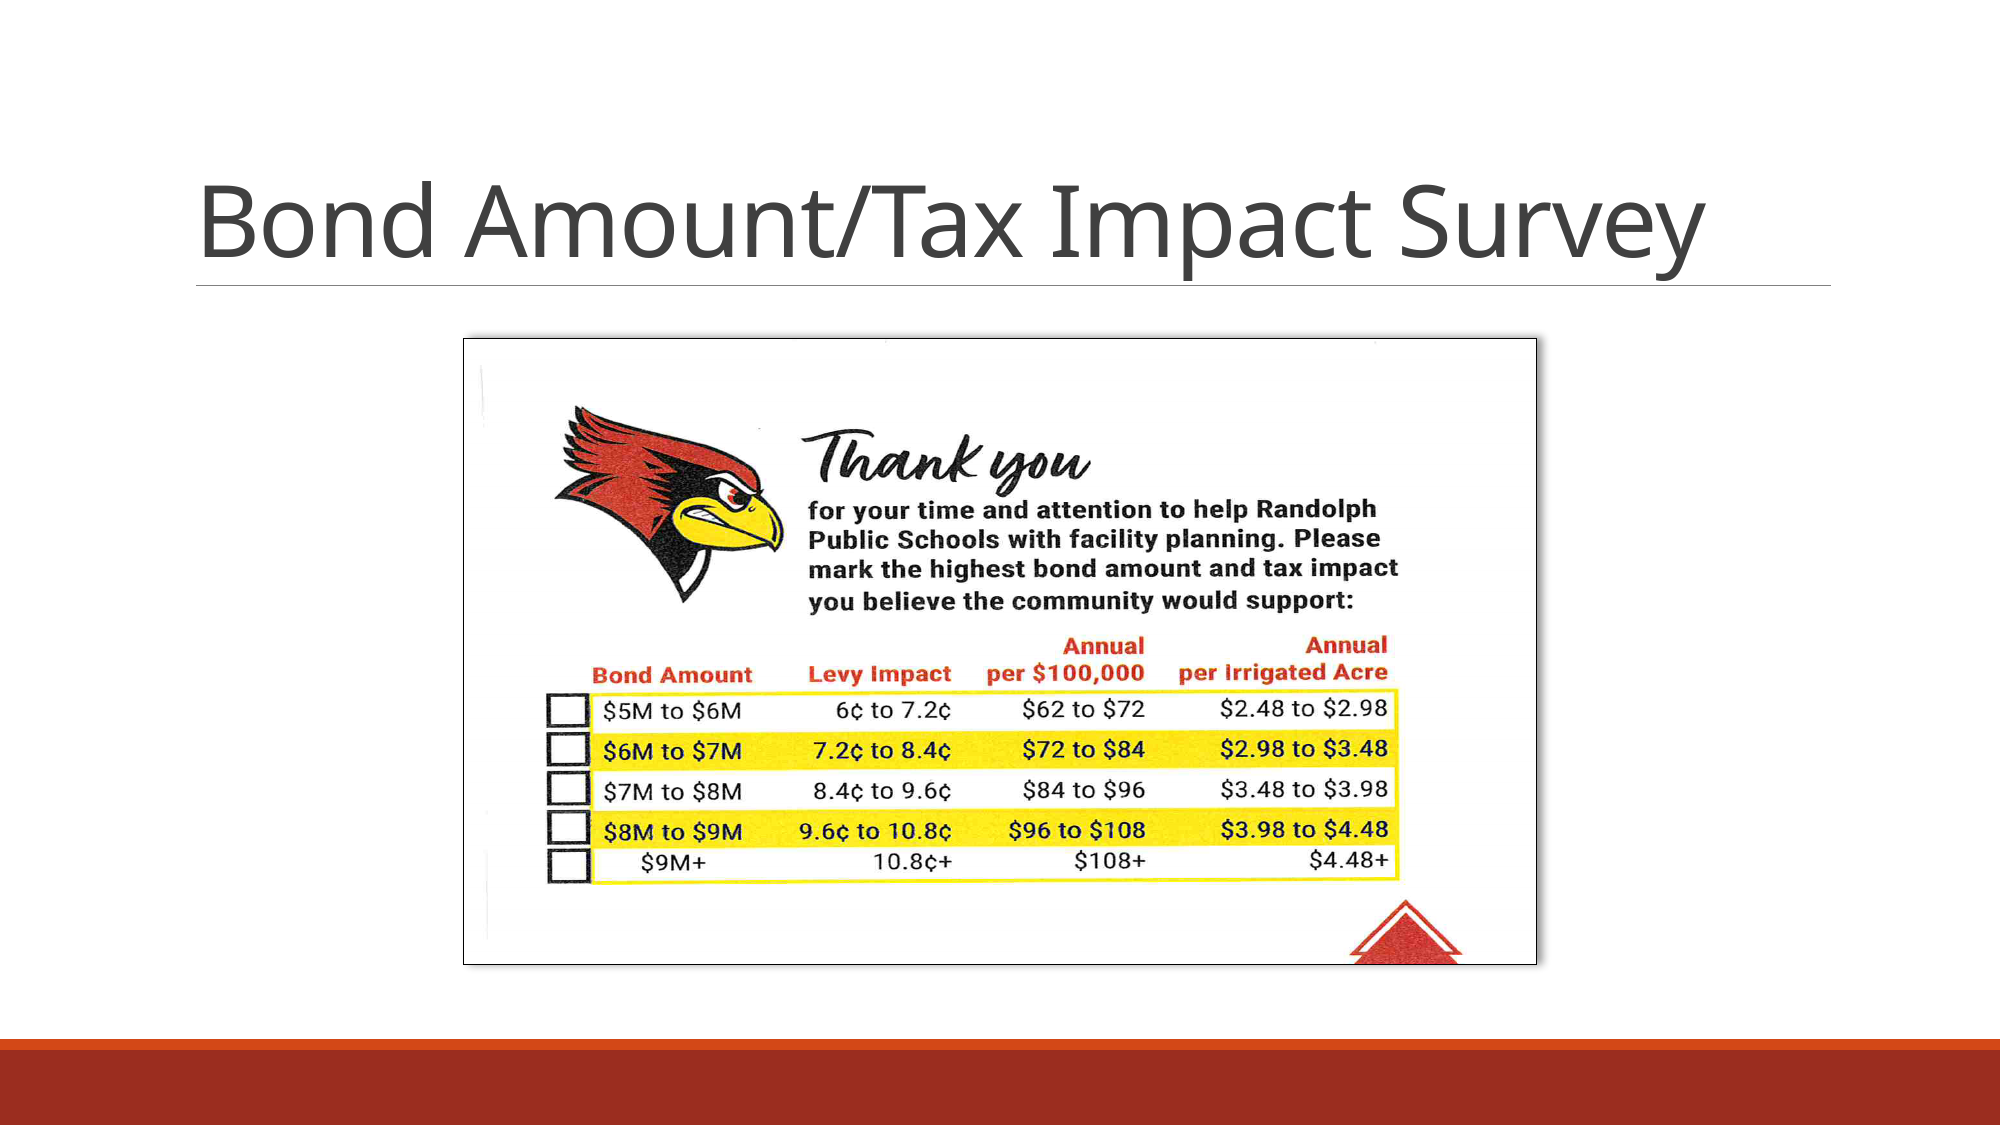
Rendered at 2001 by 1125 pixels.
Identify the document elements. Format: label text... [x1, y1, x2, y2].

title Bond Amount/Tax Impact Survey [180, 47, 1830, 285]
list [462, 337, 1538, 966]
